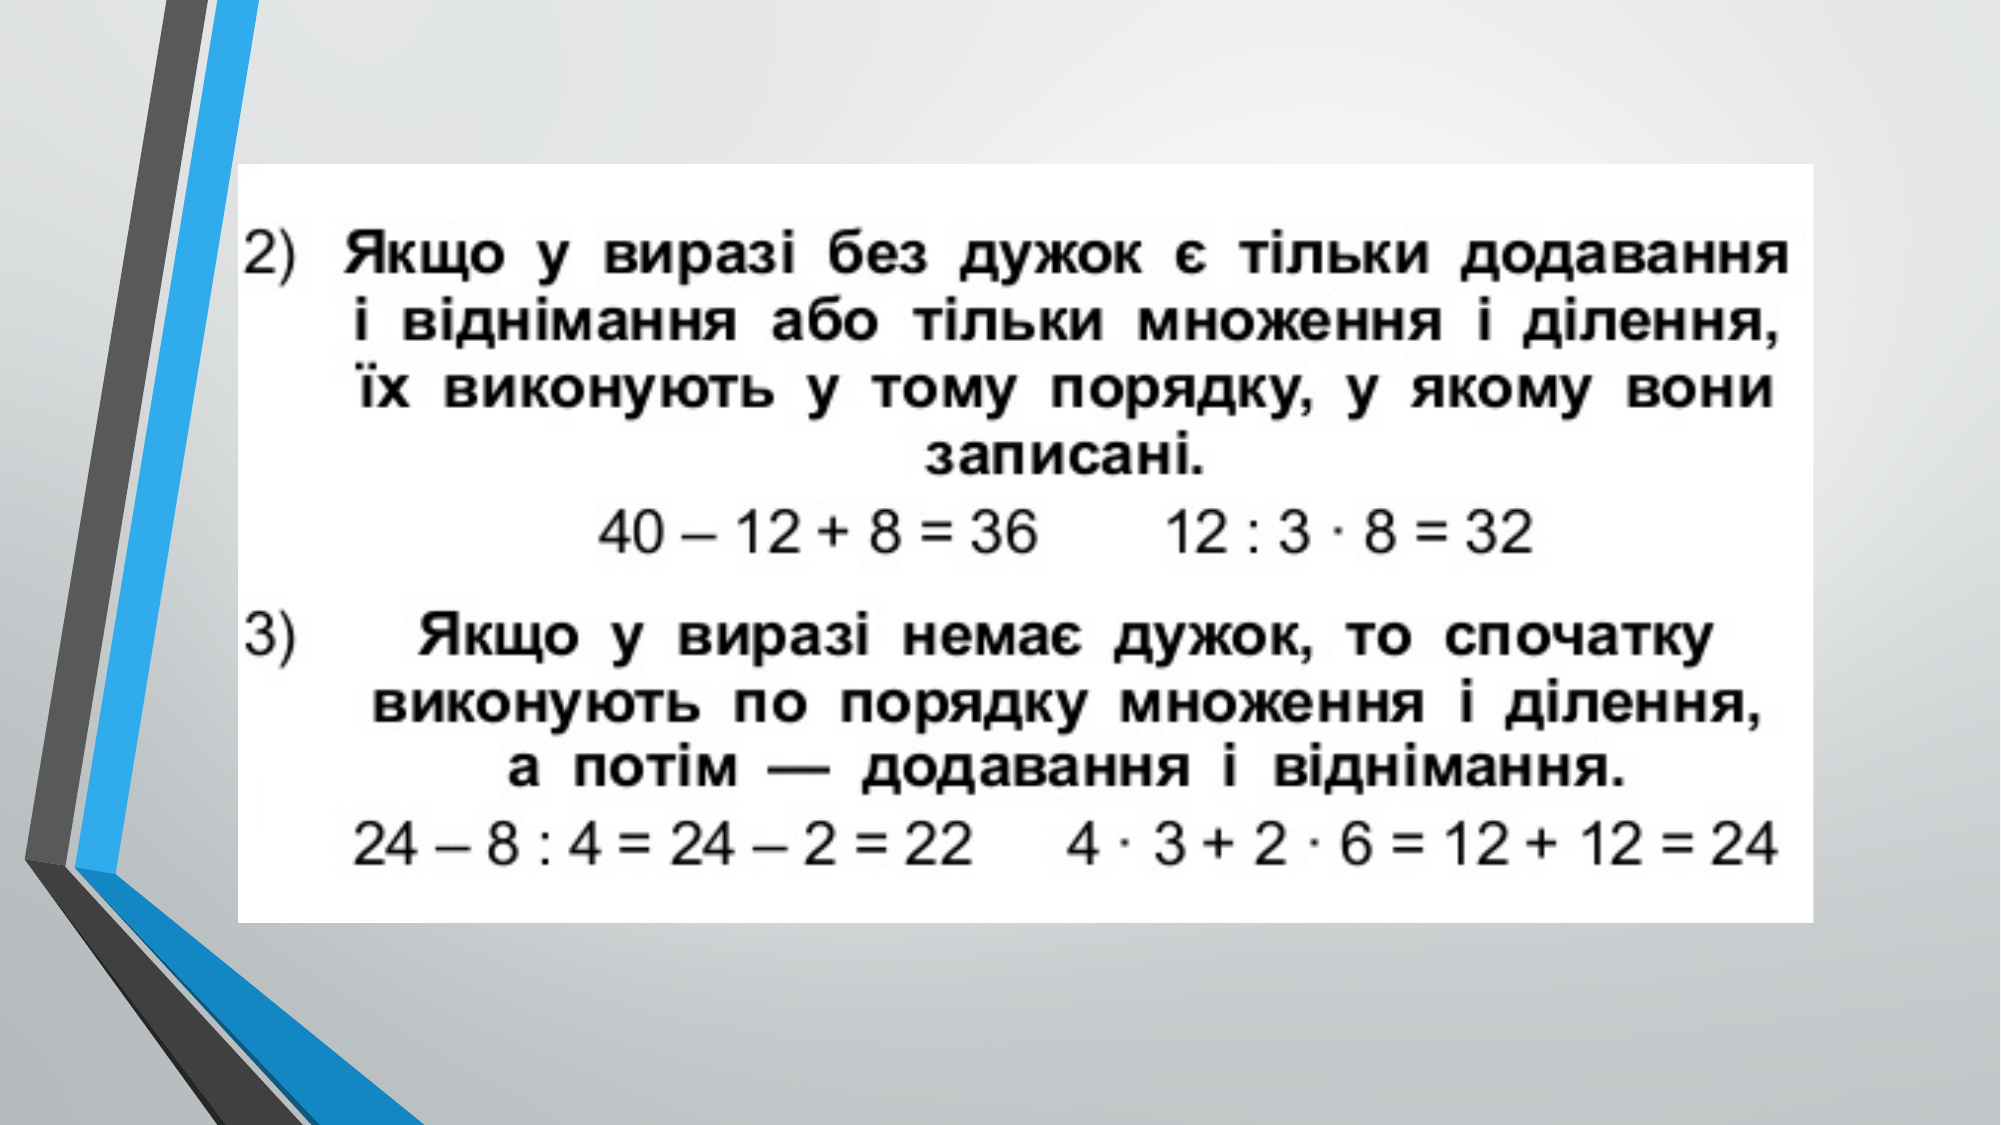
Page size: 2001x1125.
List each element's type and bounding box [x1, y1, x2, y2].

list [237, 164, 1814, 923]
